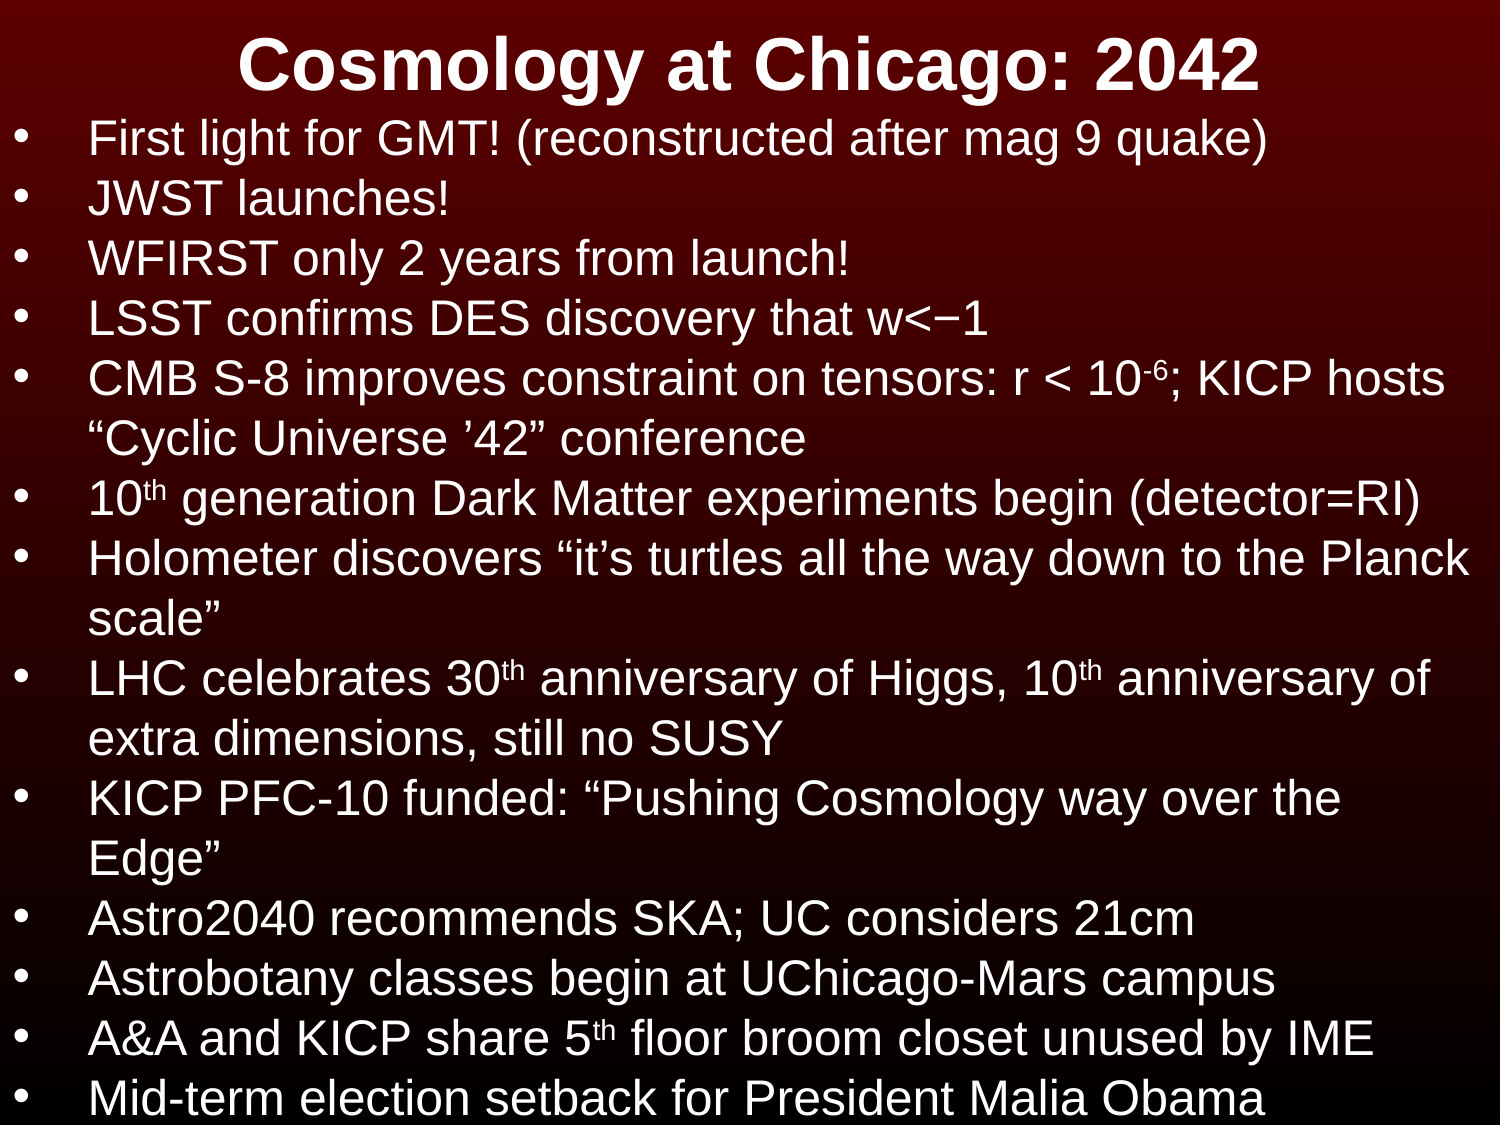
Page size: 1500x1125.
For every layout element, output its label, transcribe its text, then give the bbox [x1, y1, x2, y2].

text_box First light for GMT! (reconstructed after mag 9 quake) JWST launches! WFIRST only 2 years from launch! LSST confirms DES discovery that w<−1 CMB S-8 improves constraint on tensors: r < 10-6; KICP hosts “Cyclic Universe ’42” conference 10th generation Dark Matter experiments begin (detector=RI) Holometer discovers “it’s turtles all the way down to the Planck scale” LHC celebrates 30th anniversary of Higgs, 10th anniversary of extra dimensions, still no SUSY KICP PFC-10 funded: “Pushing Cosmology way over the Edge” Astro2040 recommends SKA; UC considers 21cm Astrobotany classes begin at UChicago-Mars campus A&A and KICP share 5th floor broom closet unused by IME Mid-term election setback for President Malia Obama [0, 97, 1498, 1125]
text_box Cosmology at Chicago: 2042 [0, 8, 1500, 113]
